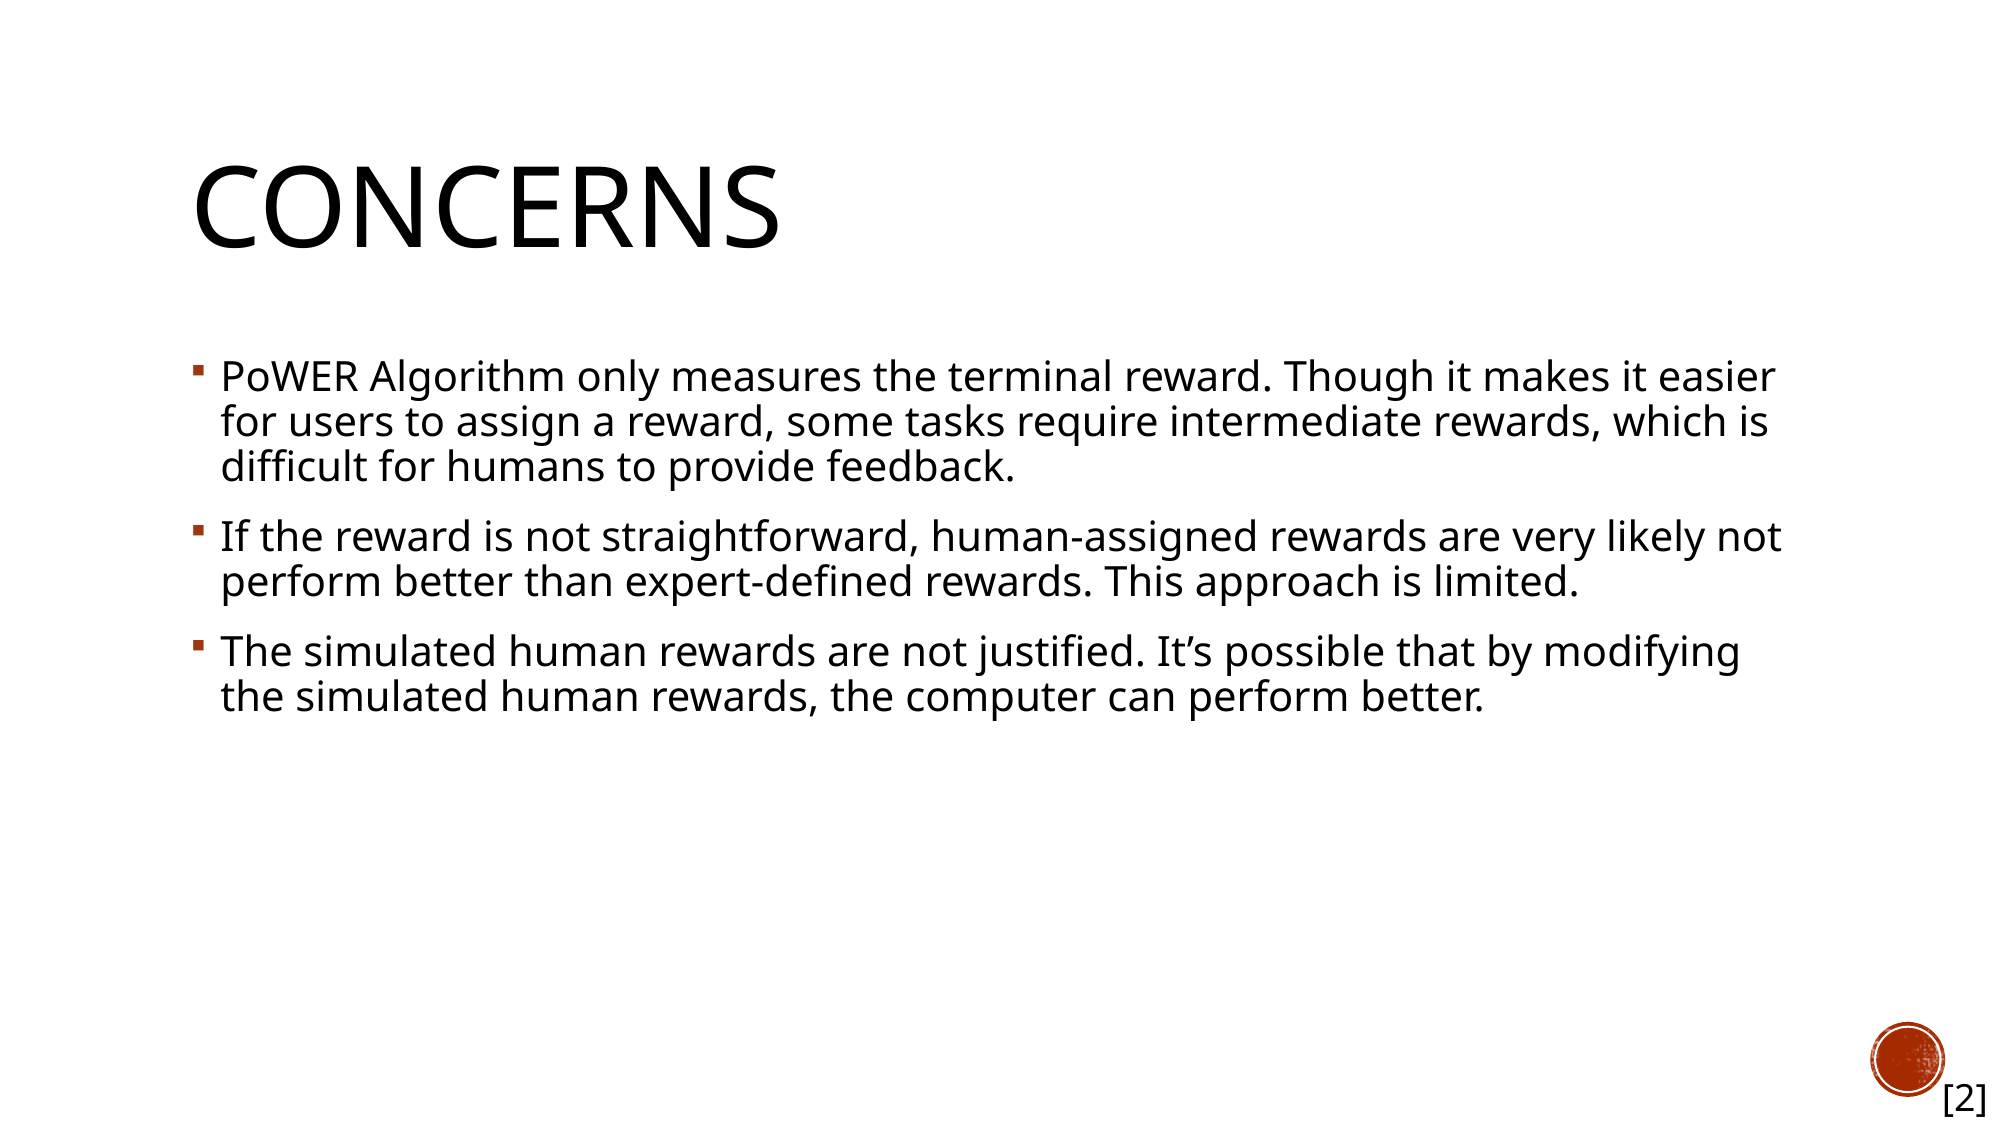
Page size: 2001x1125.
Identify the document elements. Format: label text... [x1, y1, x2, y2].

list PoWER Algorithm only measures the terminal reward. Though it makes it easier for users to assign a reward, some tasks require intermediate rewards, which is difficult for humans to provide feedback. If the reward is not straightforward, human-assigned rewards are very likely not perform better than expert-defined rewards. This approach is limited. The simulated human rewards are not justified. It’s possible that by modifying the simulated human rewards, the computer can perform better. [175, 348, 1826, 1013]
title Concerns [175, 79, 1826, 344]
text_box [2] [1927, 1066, 2000, 1125]
